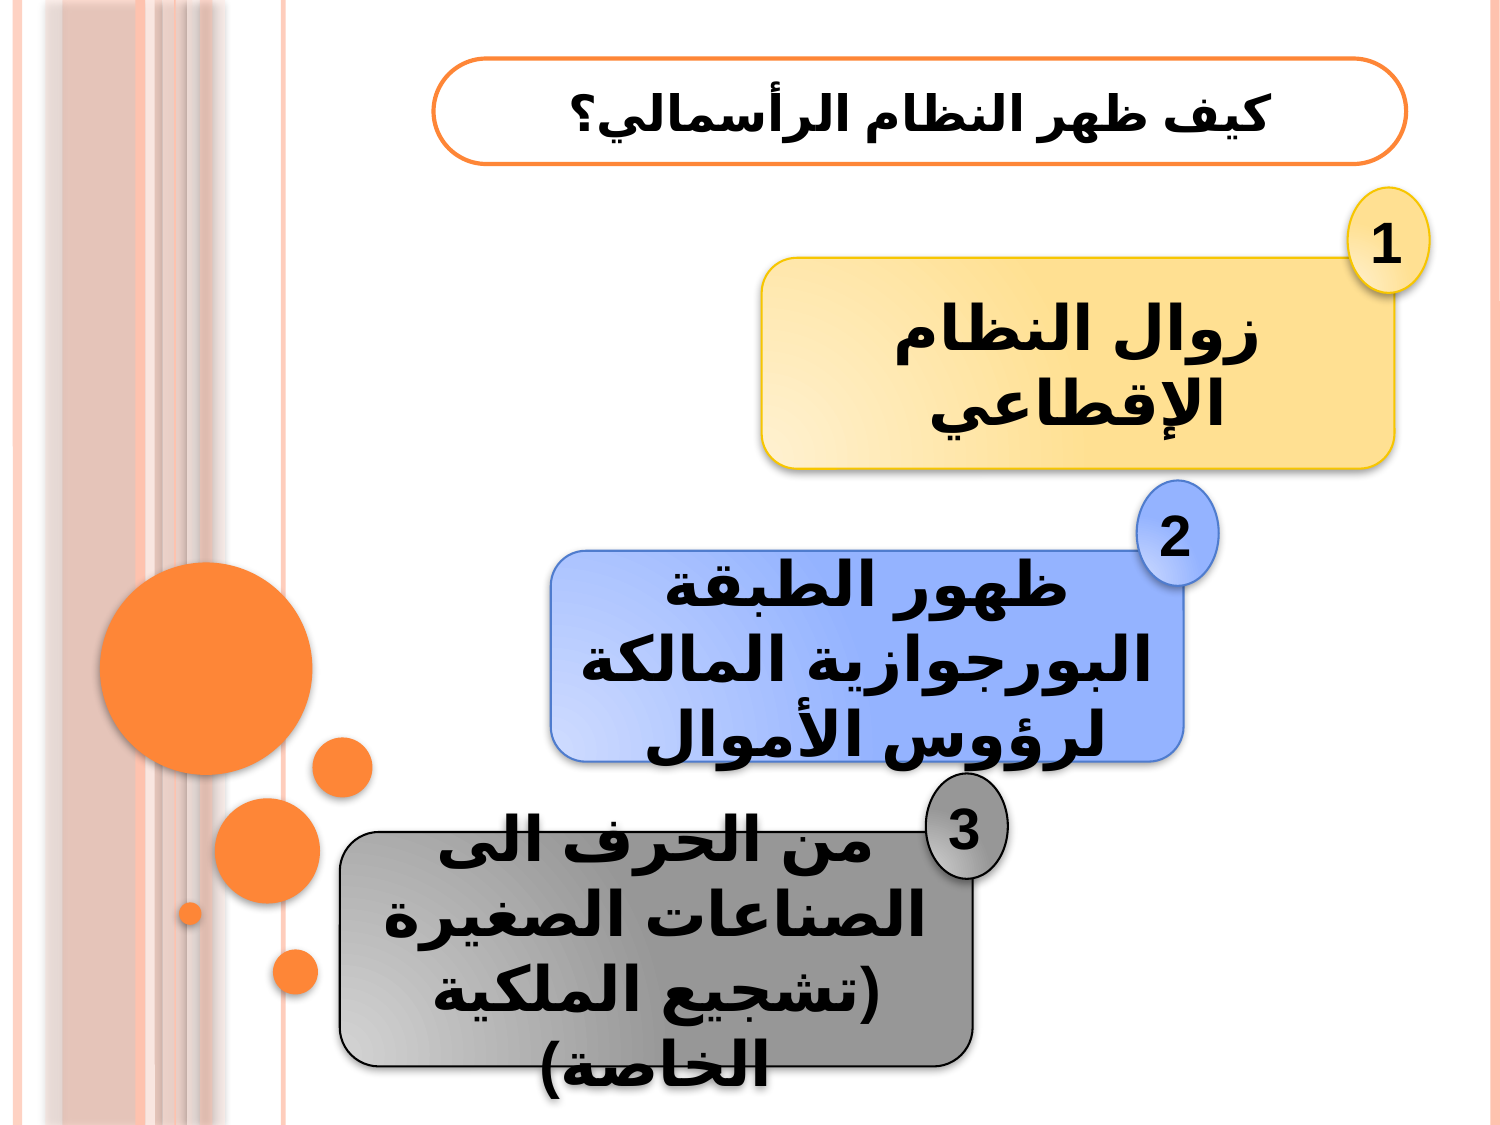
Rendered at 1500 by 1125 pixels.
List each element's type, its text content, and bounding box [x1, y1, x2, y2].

text_box 3 [924, 772, 1009, 880]
text_box ظهور الطبقة البورجوازية المالكة لرؤوس الأموال [549, 549, 1185, 763]
text_box 1 [1346, 186, 1431, 294]
text_box زوال النظام الإقطاعي [760, 256, 1396, 470]
text_box من الحرف الى الصناعات الصغيرة (تشجيع الملكية الخاصة) [338, 830, 974, 1068]
text_box 2 [1135, 479, 1220, 587]
text_box كيف ظهر النظام الرأسمالي؟ [431, 56, 1409, 167]
